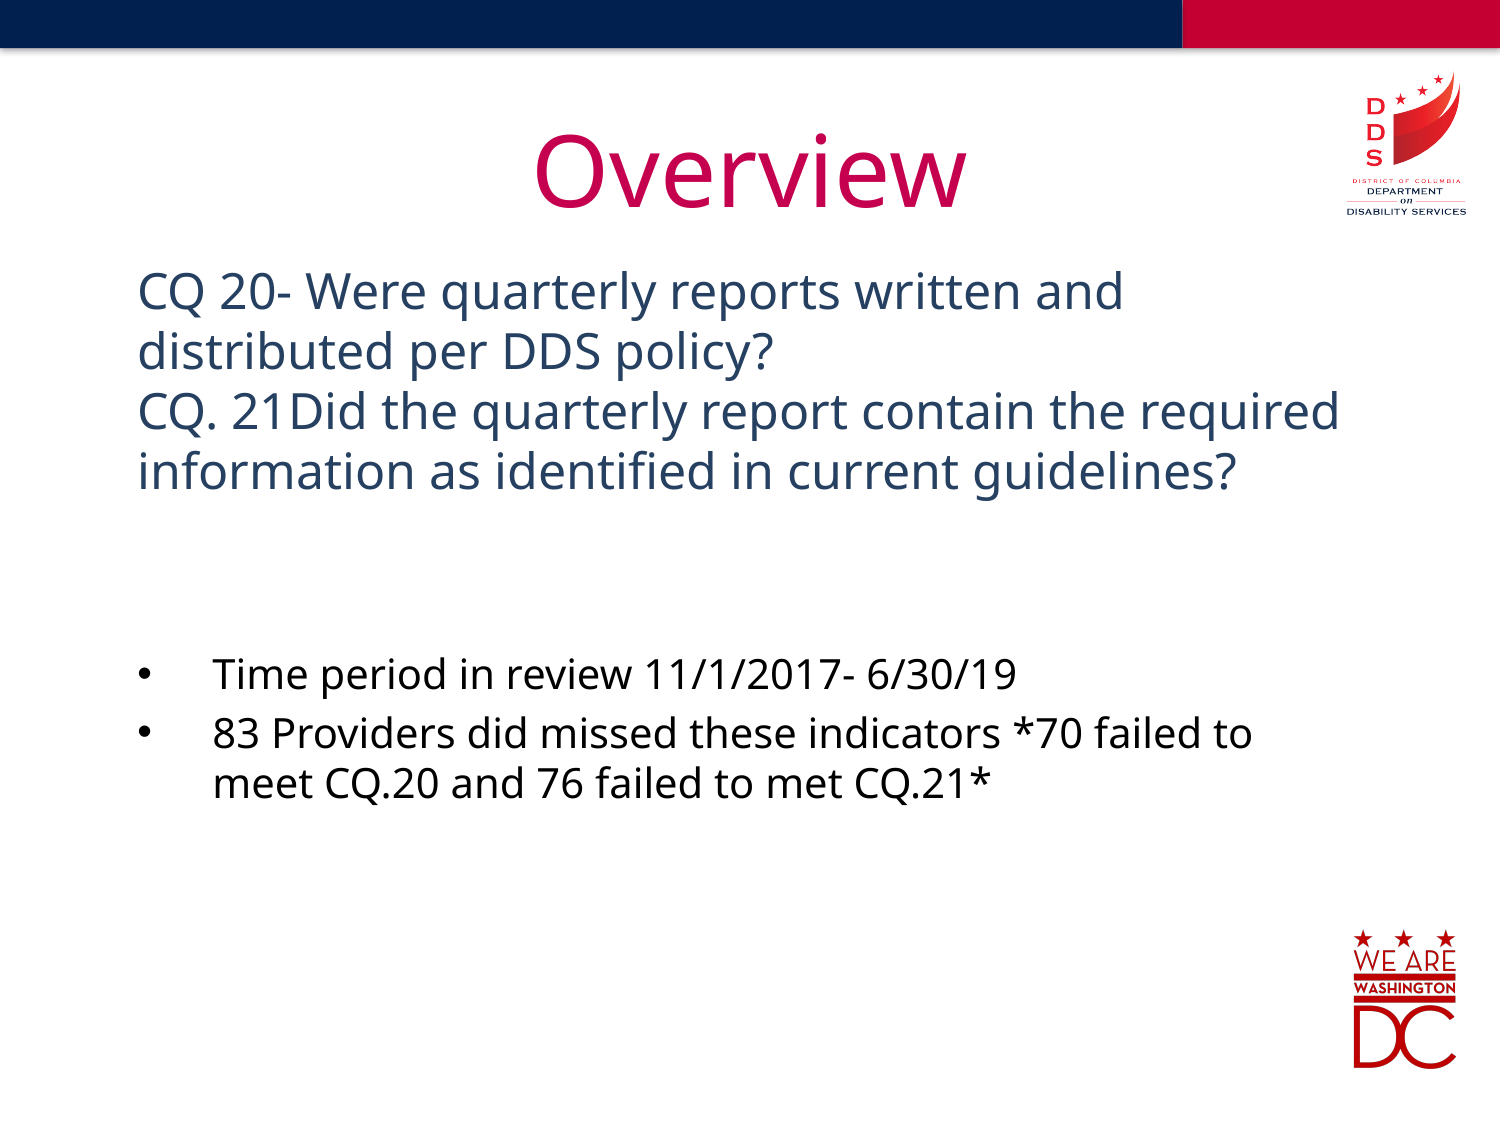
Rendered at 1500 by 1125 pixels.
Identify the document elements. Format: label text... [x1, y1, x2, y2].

title Overview [150, 125, 1350, 259]
picture [1347, 69, 1466, 215]
subtitle CQ 20- Were quarterly reports written and distributed per DDS policy? CQ. 21Did the quarterly report contain the required information as identified in current guidelines? [137, 259, 1368, 401]
list Time period in review 11/1/2017- 6/30/19 83 Providers did missed these indicators *70 failed to meet CQ.20 and 76 failed to met CQ.21* [137, 589, 1338, 1065]
picture [1337, 927, 1473, 1070]
